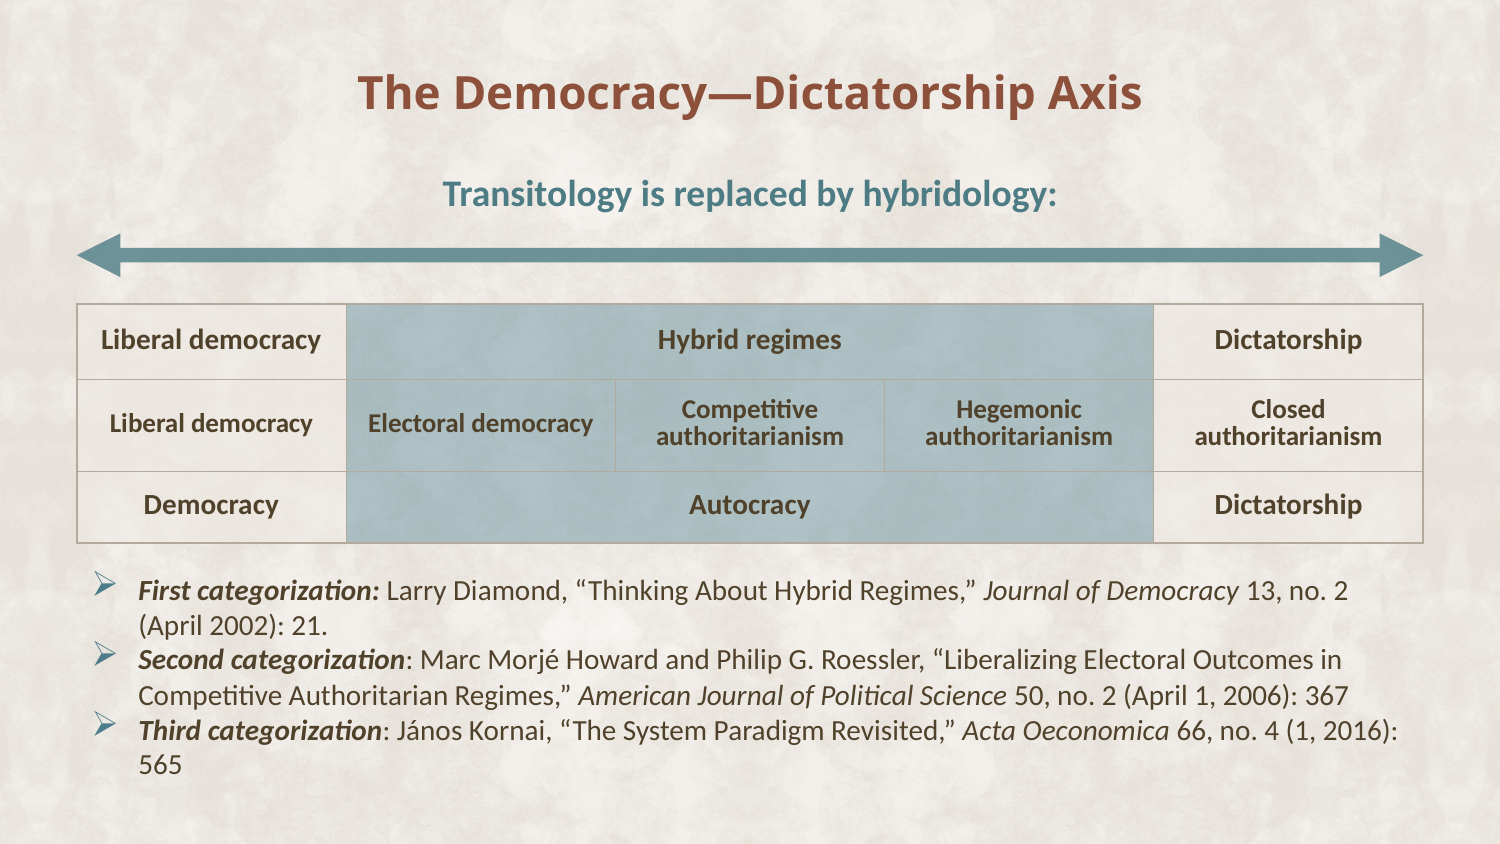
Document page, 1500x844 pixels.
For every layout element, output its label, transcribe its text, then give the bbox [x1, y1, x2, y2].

table_header Hybrid regimes [347, 305, 1153, 379]
picture [0, 0, 1500, 844]
table_cell Competitive authoritarianism [616, 380, 884, 471]
table_cell Electoral democracy [347, 380, 615, 471]
table_cell Closed authoritarianism [1154, 380, 1422, 471]
table_cell Liberal democracy [78, 380, 346, 471]
table_header Liberal democracy [78, 305, 346, 379]
table_cell Democracy [78, 472, 346, 542]
table_cell Autocracy [347, 472, 1153, 542]
table_cell Hegemonic authoritarianism [885, 380, 1153, 471]
text_box First categorization: Larry Diamond, “Thinking About Hybrid Regimes,” Journal of Democracy 13, no. 2 (April 2002): 21. Second categorization: Marc Morjé Howard and Philip G. Roessler, “Liberalizing Electoral Outcomes in Competitive Authoritarian Regimes,” American Journal of Political Science 50, no. 2 (April 1, 2006): 367 Third categorization: János Kornai, “The System Paradigm Revisited,” Acta Oeconomica 66, no. 4 (1, 2016): 565 [76, 563, 1424, 789]
title The Democracy—Dictatorship Axis [17, 20, 1483, 162]
table_cell Dictatorship [1154, 472, 1422, 542]
text_box Transitology is replaced by hybridology: [18, 161, 1483, 222]
table_header Dictatorship [1154, 305, 1422, 379]
